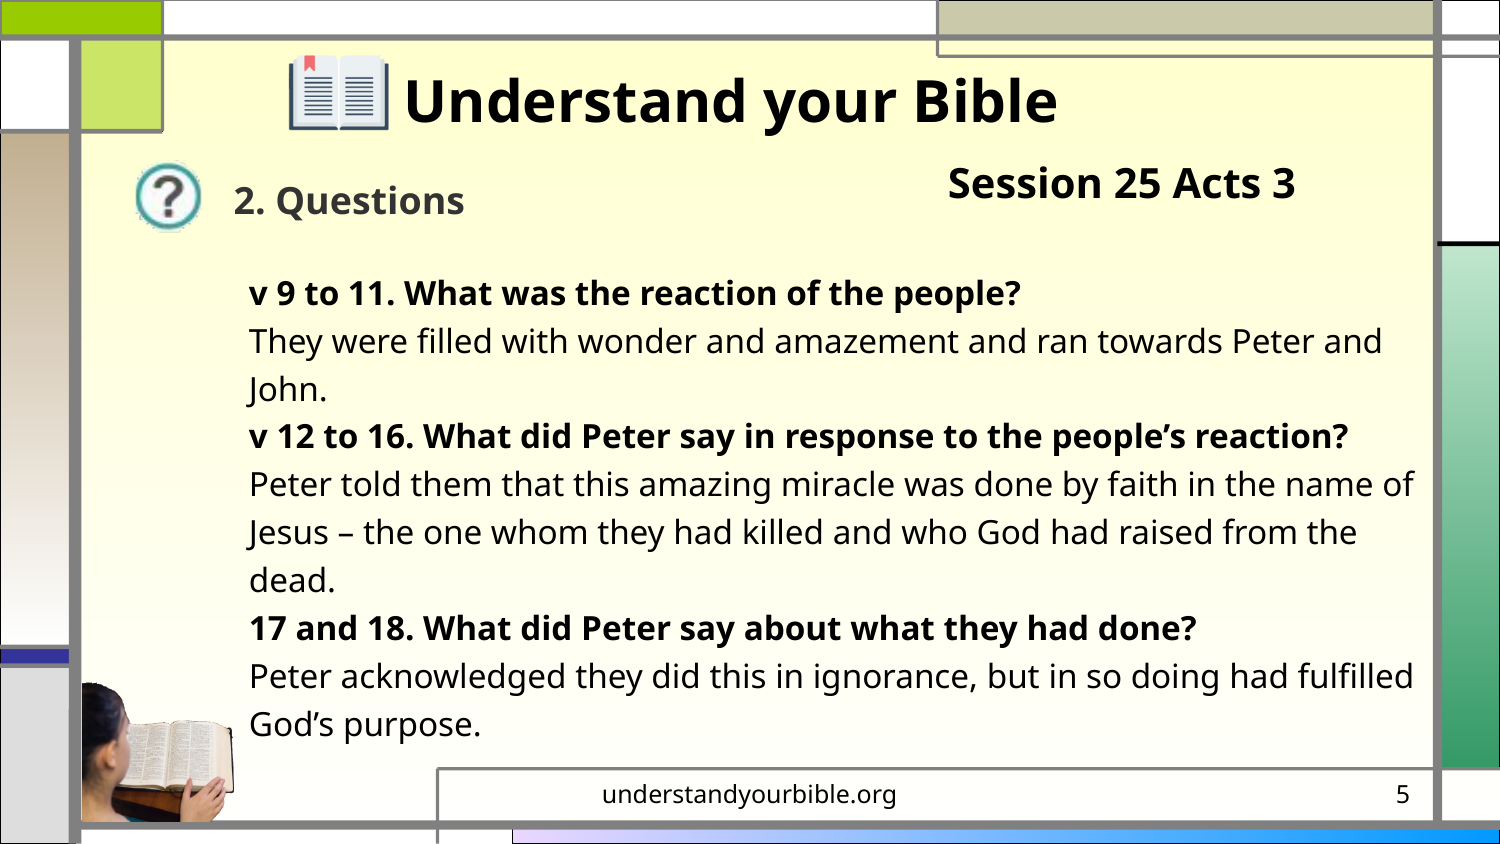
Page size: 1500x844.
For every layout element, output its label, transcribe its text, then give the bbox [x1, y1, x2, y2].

text_box 2. Questions [218, 169, 491, 237]
text_box Session 25 Acts 3 [820, 131, 1424, 233]
text_box Understand your Bible [276, 16, 1187, 182]
picture [81, 682, 235, 822]
picture [130, 159, 209, 238]
picture [280, 47, 395, 138]
text_box v 9 to 11. What was the reaction of the people? They were filled with wonder and amazement and ran towards Peter and John. v 12 to 16. What did Peter say in response to the people’s reaction? Peter told them that this amazing miracle was done by faith in the name of Jesus – the one whom they had killed and who God had raised from the dead. 17 and 18. What did Peter say about what they had done? Peter acknowledged they did this in ignorance, but in so doing had fulfilled God’s purpose. [233, 256, 1445, 826]
